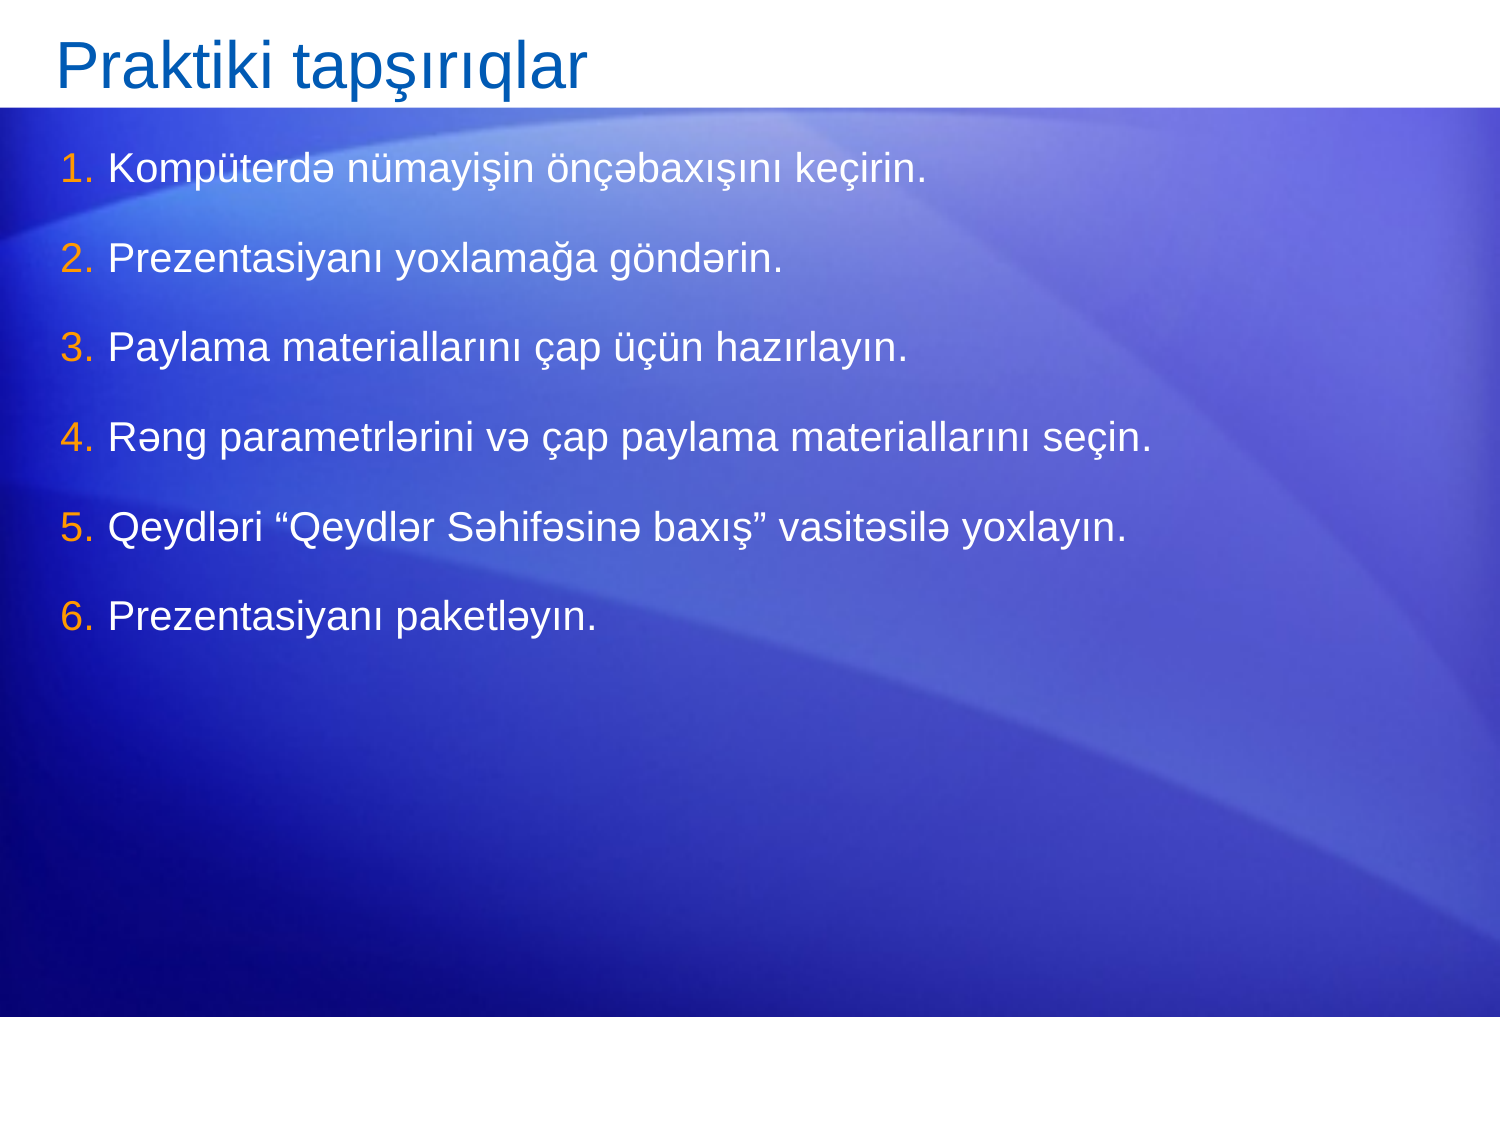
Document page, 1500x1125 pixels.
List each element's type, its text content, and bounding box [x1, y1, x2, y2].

picture [0, 108, 1500, 1017]
list Kompüterdə nümayişin önçəbaxışını keçirin. Prezentasiyanı yoxlamağa göndərin. Paylama materiallarını çap üçün hazırlayın. Rəng parametrlərini və çap paylama materiallarını seçin. Qeydləri “Qeydlər Səhifəsinə baxış” vasitəsilə yoxlayın. Prezentasiyanı paketləyın. [45, 133, 1500, 673]
title Praktiki tapşırıqlar [40, 11, 1391, 113]
